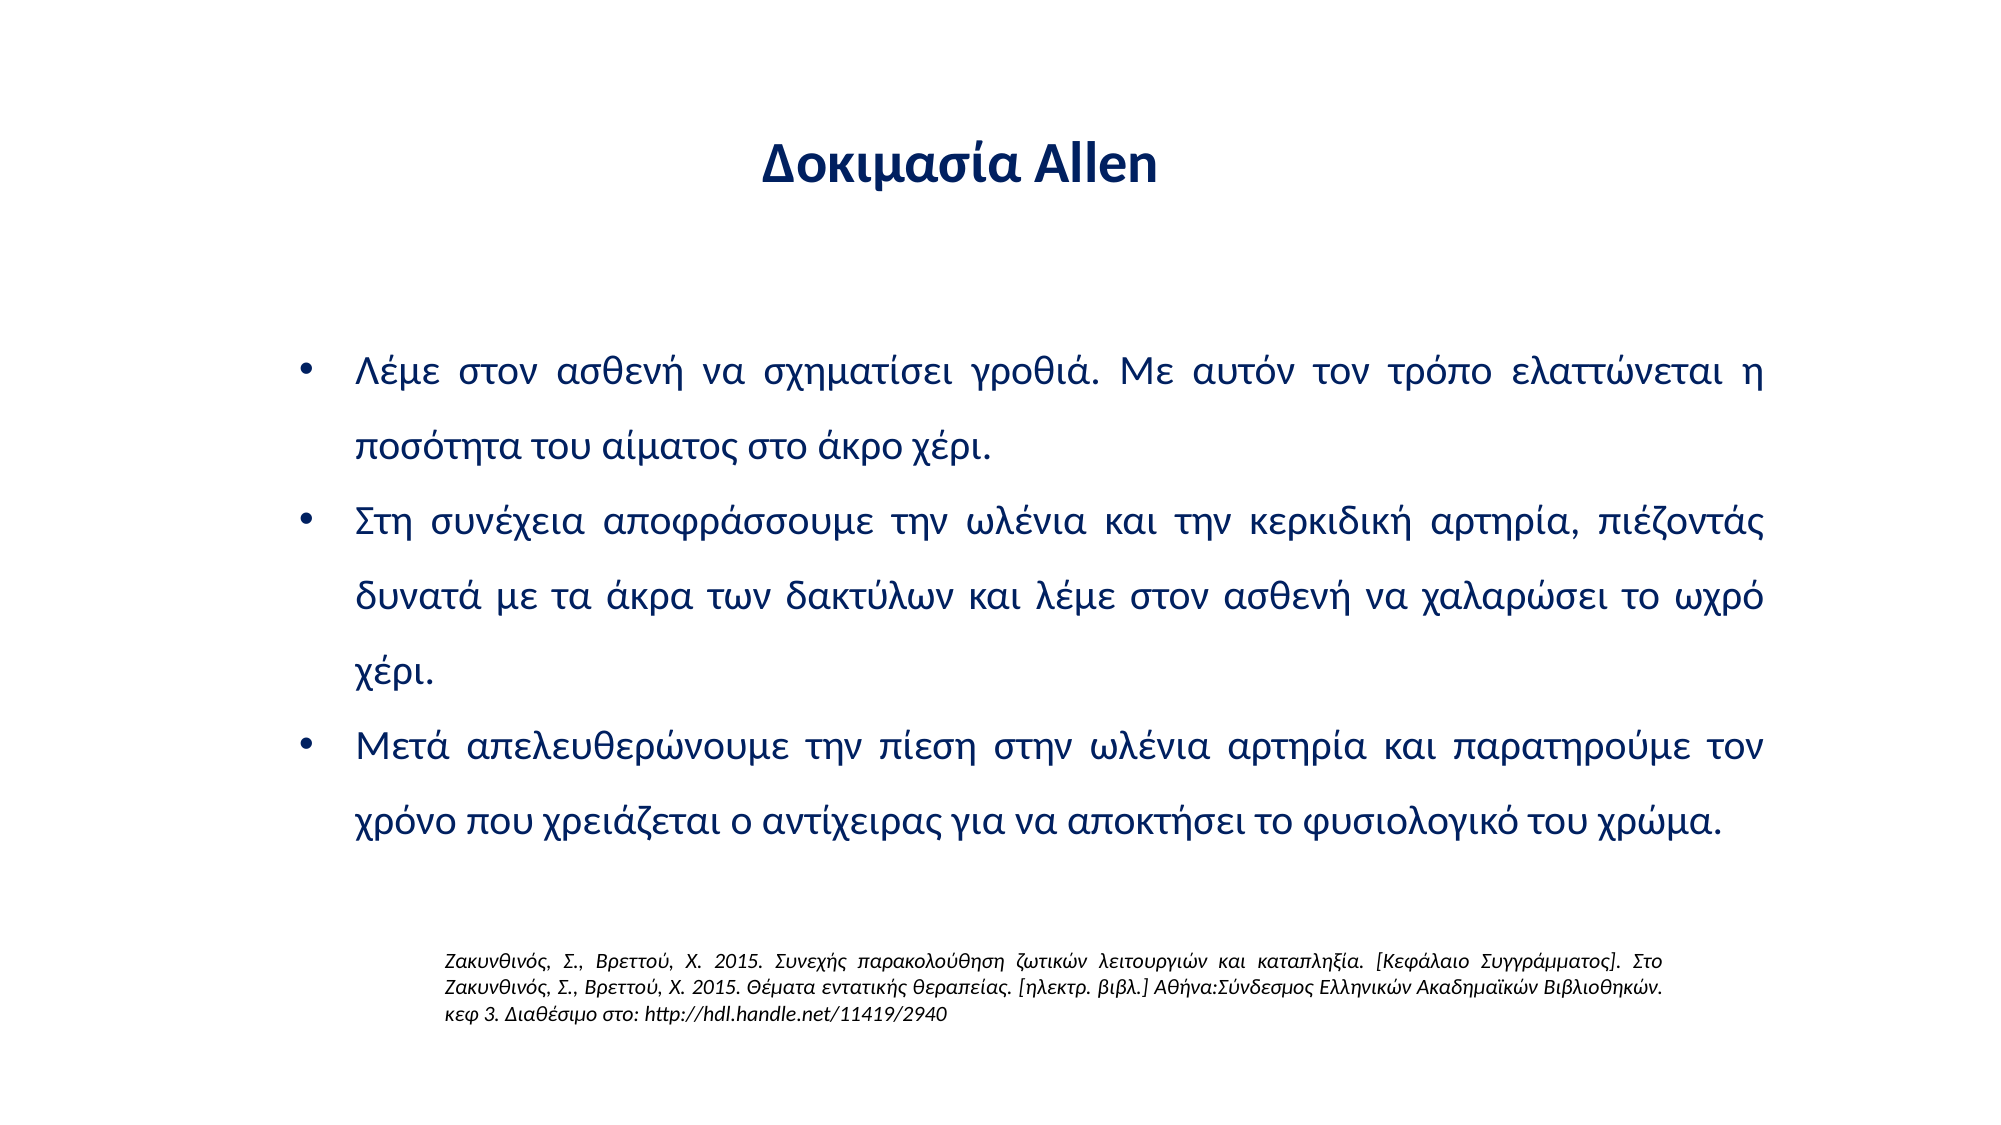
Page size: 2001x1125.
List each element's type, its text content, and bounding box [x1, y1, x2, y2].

text_box Ζακυνθινός, Σ., Βρεττού, Χ. 2015. Συνεχής παρακολούθηση ζωτικών λειτουργιών και καταπληξία. [Κεφάλαιο Συγγράμματος]. Στο Ζακυνθινός, Σ., Βρεττού, Χ. 2015. Θέματα εντατικής θεραπείας. [ηλεκτρ. βιβλ.] Αθήνα:Σύνδεσμος Ελληνικών Ακαδημαϊκών Βιβλιοθηκών. κεφ 3. Διαθέσιμο στο: http://hdl.handle.net/11419/2940 [430, 939, 1680, 1033]
text_box Λέμε στον ασθενή να σχηματίσει γροθιά. Με αυτόν τον τρόπο ελαττώνεται η ποσότητα του αίματος στο άκρο χέρι. Στη συνέχεια αποφράσσουμε την ωλένια και την κερκιδική αρτηρία, πιέζοντάς δυνατά με τα άκρα των δακτύλων και λέμε στον ασθενή να χαλαρώσει το ωχρό χέρι. Μετά απελευθερώνουμε την πίεση στην ωλένια αρτηρία και παρατηρούμε τον χρόνο που χρειάζεται ο αντίχειρας για να αποκτήσει το φυσιολογικό του χρώμα. [284, 310, 1781, 851]
text_box Δοκιμασία Αllen [748, 116, 1175, 202]
